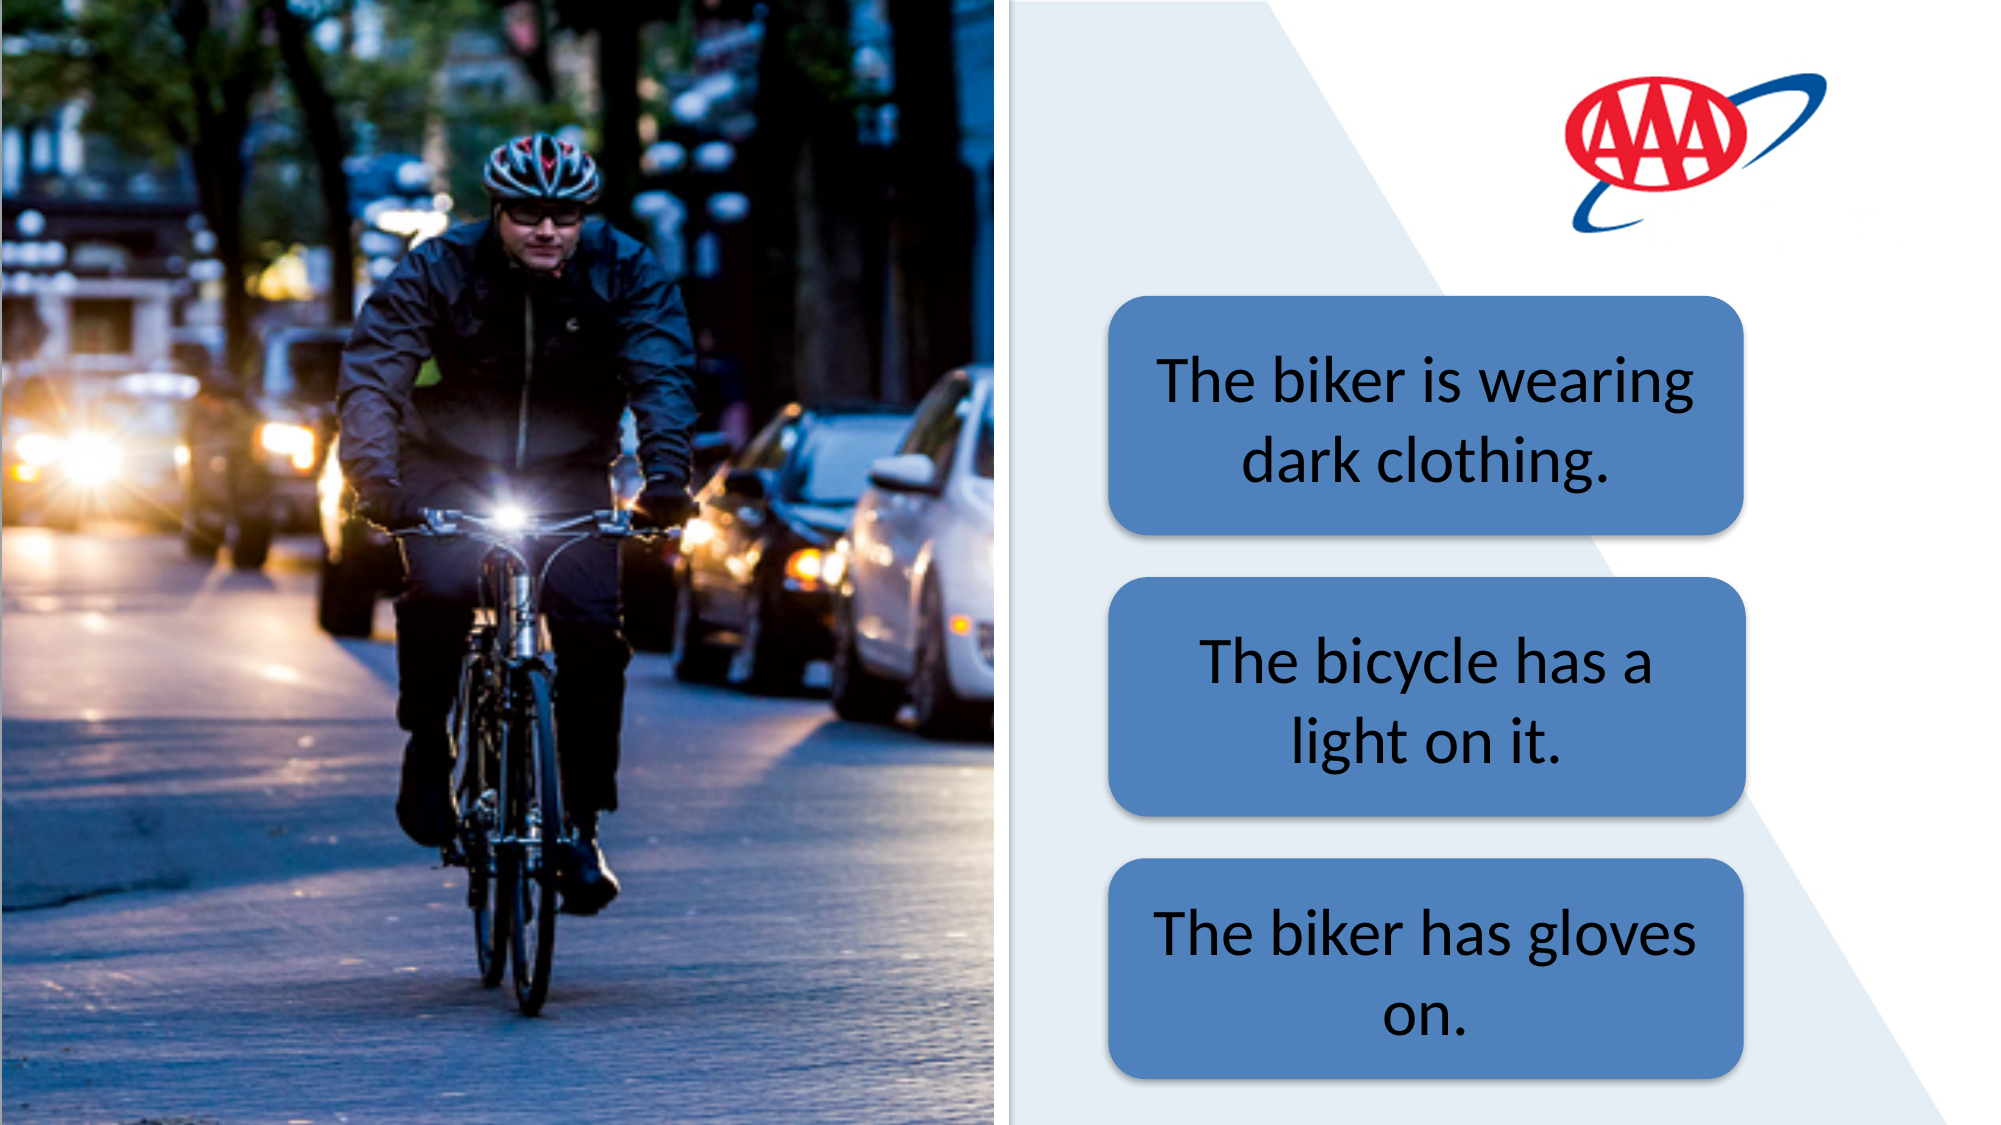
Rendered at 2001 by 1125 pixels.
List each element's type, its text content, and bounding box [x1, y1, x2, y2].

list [0, 0, 995, 1125]
picture [1009, 0, 2000, 1125]
text_box The biker has gloves on. [1106, 856, 1746, 1082]
text_box The bicycle has a light on it. [1106, 574, 1748, 819]
text_box The biker is wearing dark clothing. [1106, 293, 1746, 538]
